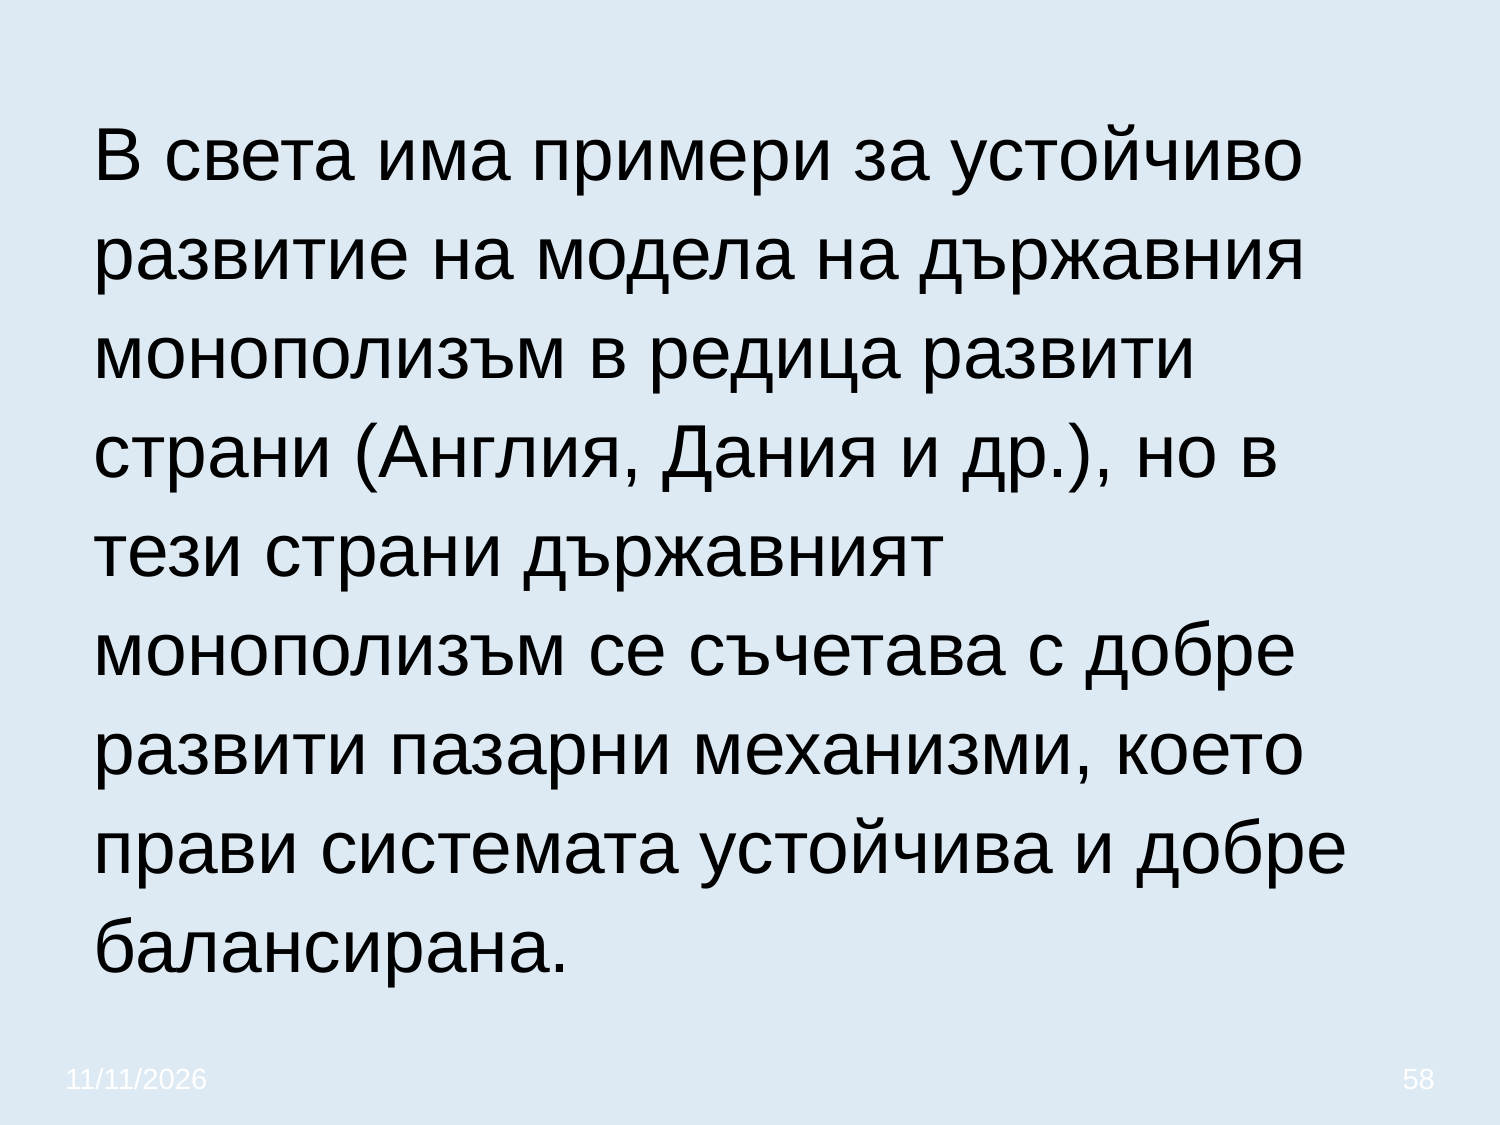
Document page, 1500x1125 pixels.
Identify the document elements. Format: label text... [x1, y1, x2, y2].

title В света има примери за устойчиво развитие на модела на държавния монополизъм в редица развити страни (Англия, Дания и др.), но в тези страни държавният монополизъм се съчетава с добре развити пазарни механизми, което прави системата устойчива и добре балансирана. [49, 37, 1446, 1024]
text_box [53, 42, 1450, 1052]
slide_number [49, 1024, 426, 1103]
slide_number 58 [1074, 1024, 1451, 1103]
